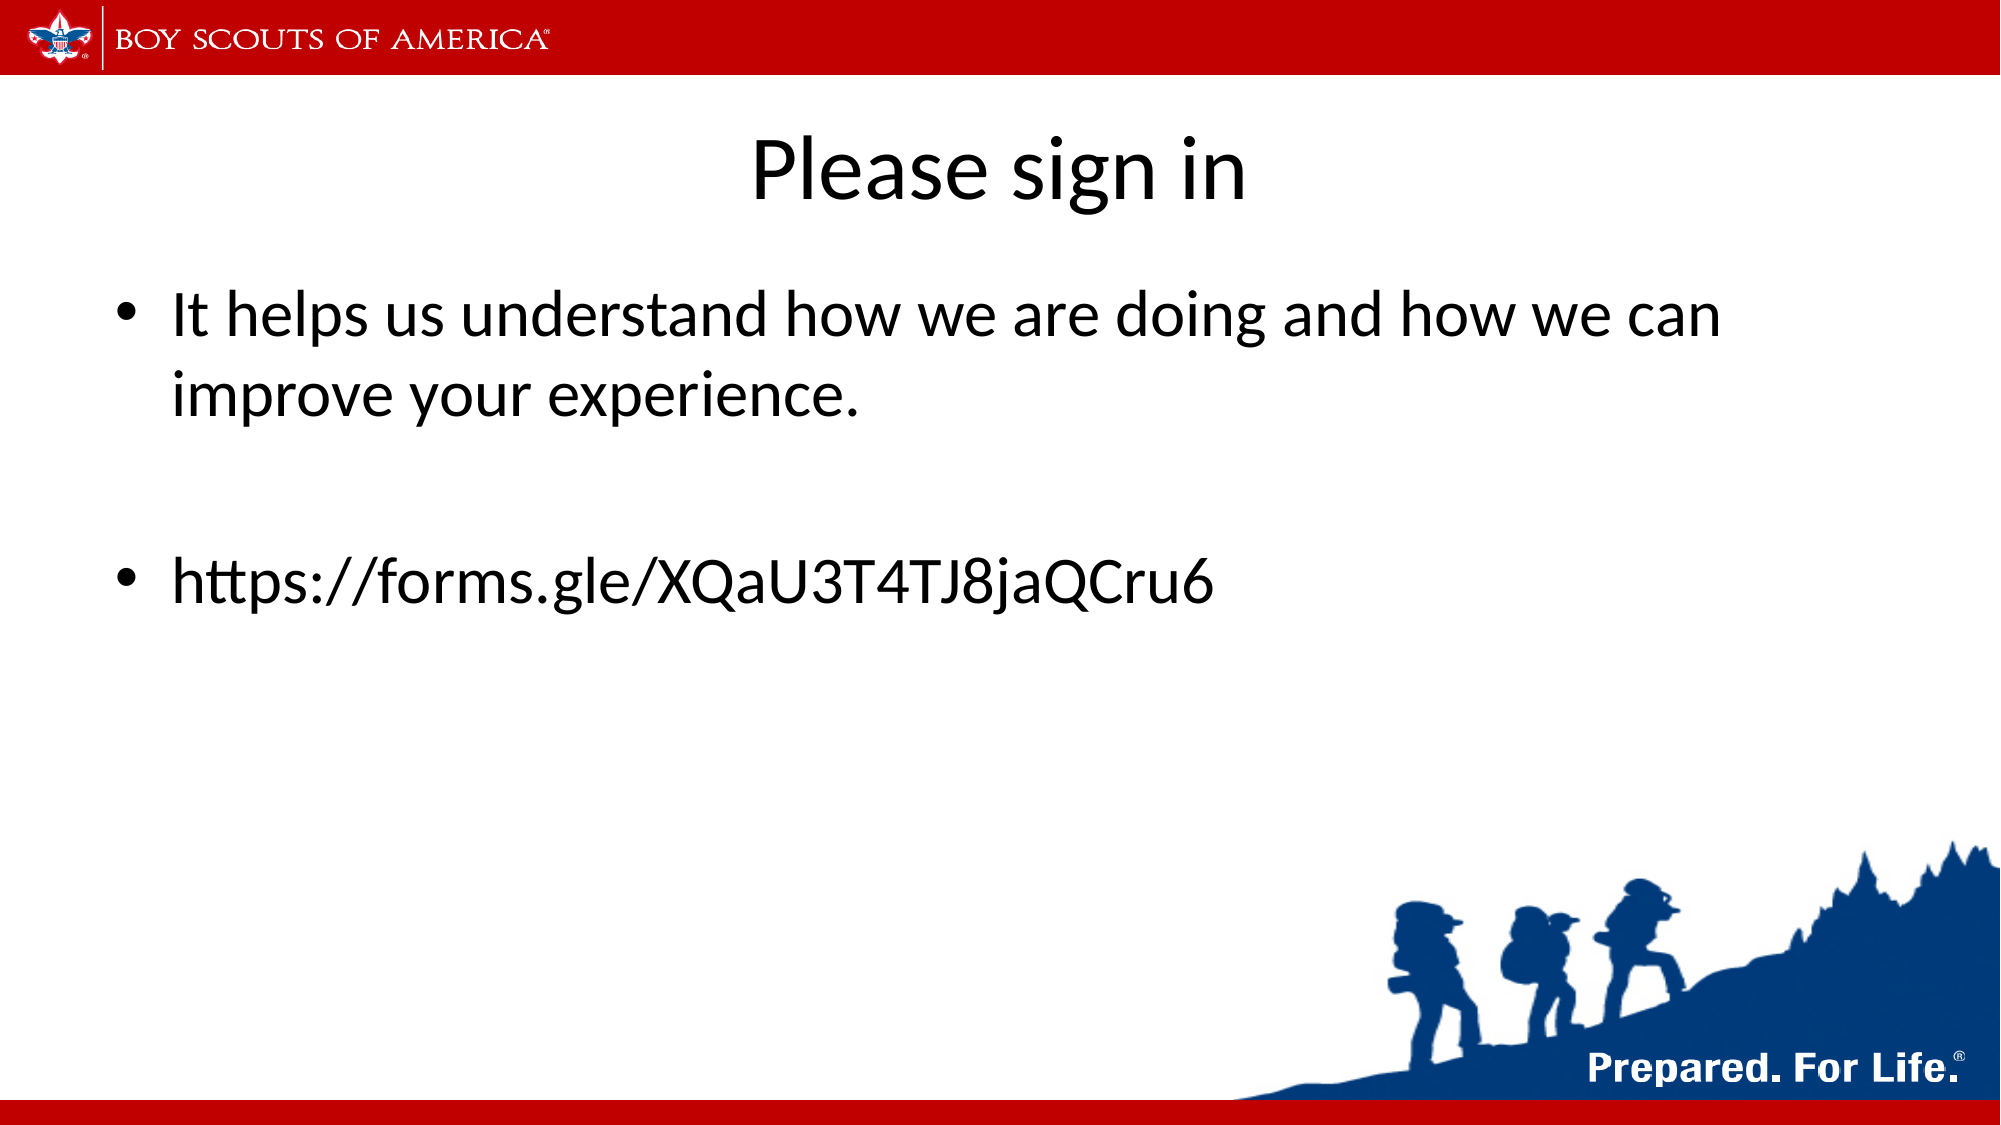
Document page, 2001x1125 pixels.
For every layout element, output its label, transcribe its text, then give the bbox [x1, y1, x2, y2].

picture [27, 6, 550, 70]
picture [1233, 832, 2000, 1100]
title Please sign in [99, 87, 1900, 238]
list It helps us understand how we are doing and how we can improve your experience. https://forms.gle/XQaU3T4TJ8jaQCru6 [99, 262, 1900, 888]
